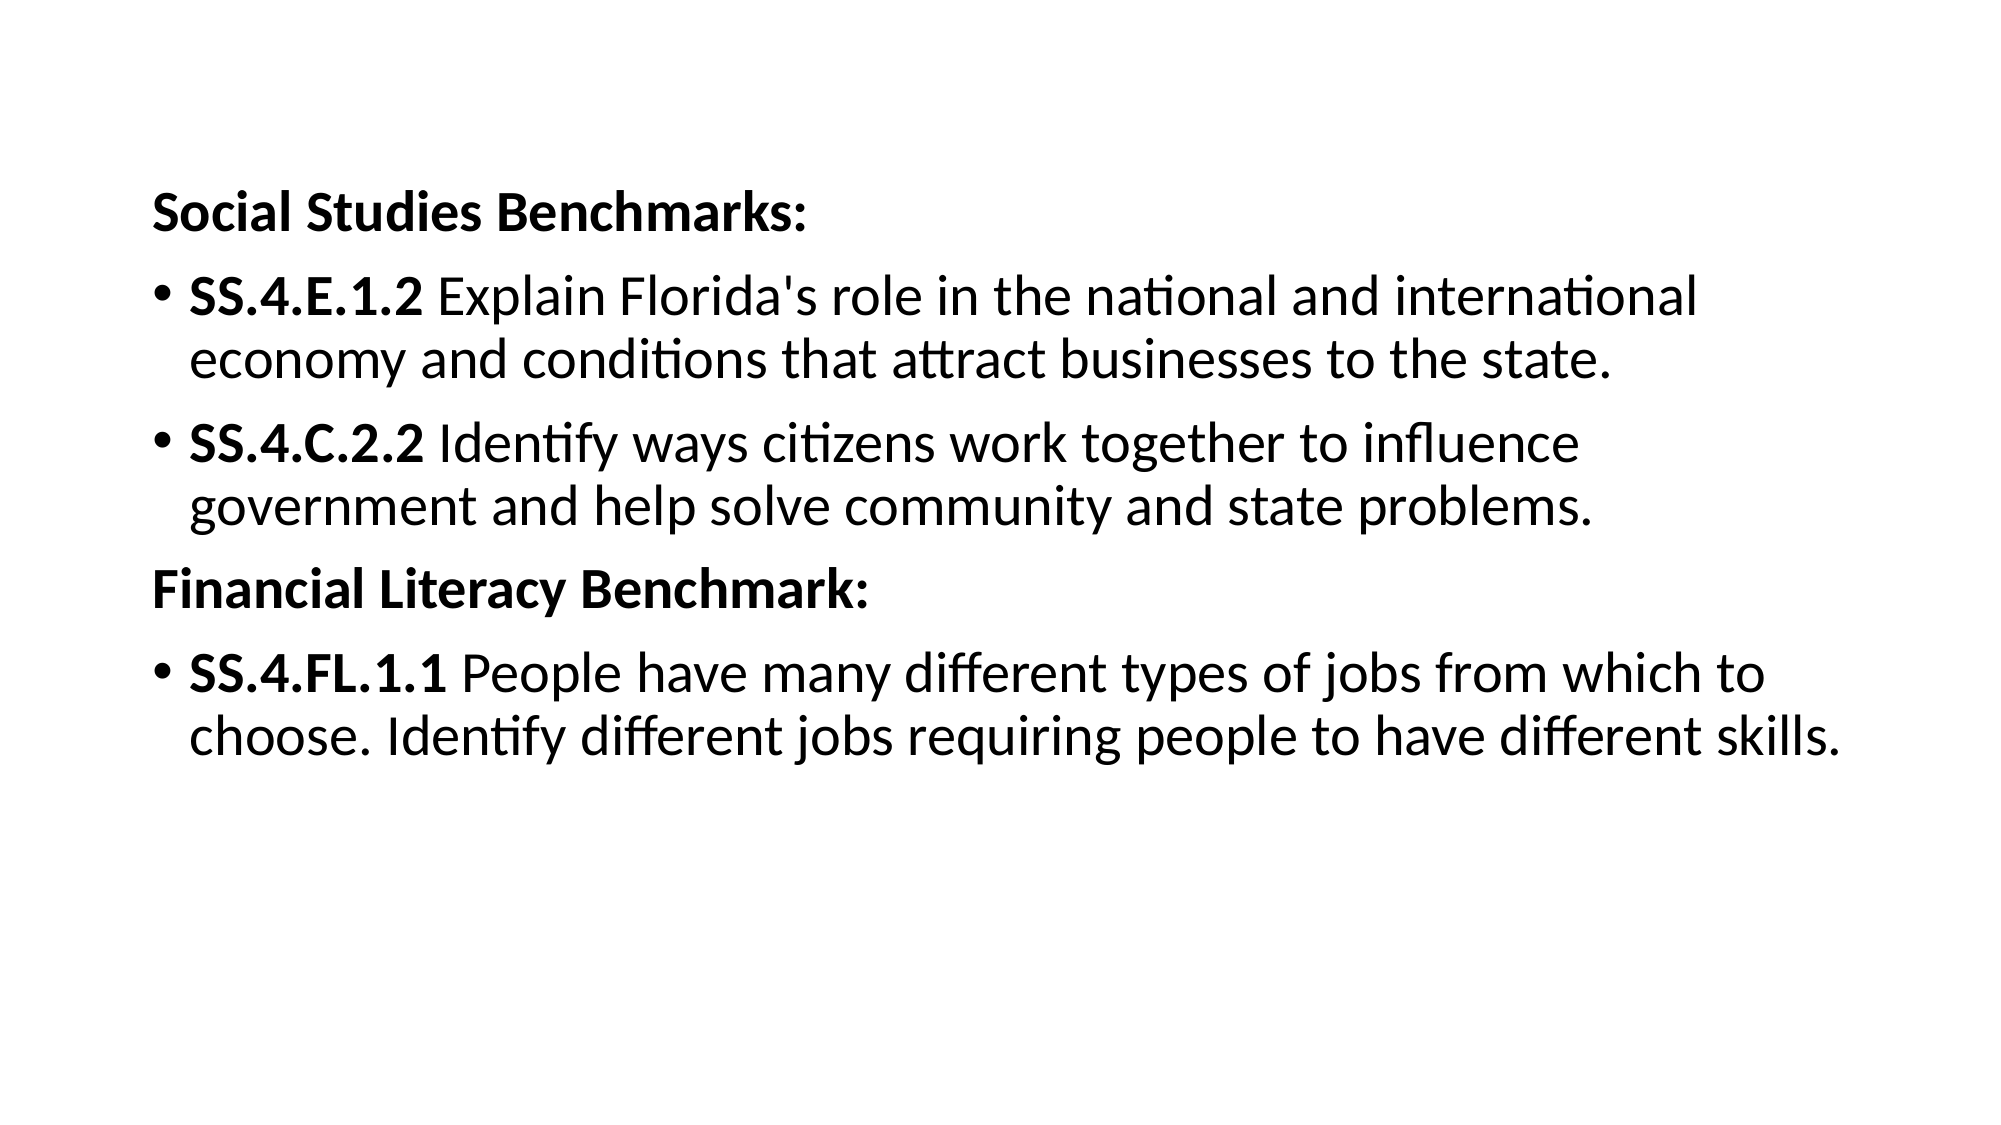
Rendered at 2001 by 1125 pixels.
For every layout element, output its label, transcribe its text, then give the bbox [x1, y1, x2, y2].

list Social Studies Benchmarks: SS.4.E.1.2 Explain Florida's role in the national and international economy and conditions that attract businesses to the state. SS.4.C.2.2 Identify ways citizens work together to influence government and help solve community and state problems. Financial Literacy Benchmark: SS.4.FL.1.1 People have many different types of jobs from which to choose. Identify different jobs requiring people to have different skills. [137, 173, 1863, 1014]
